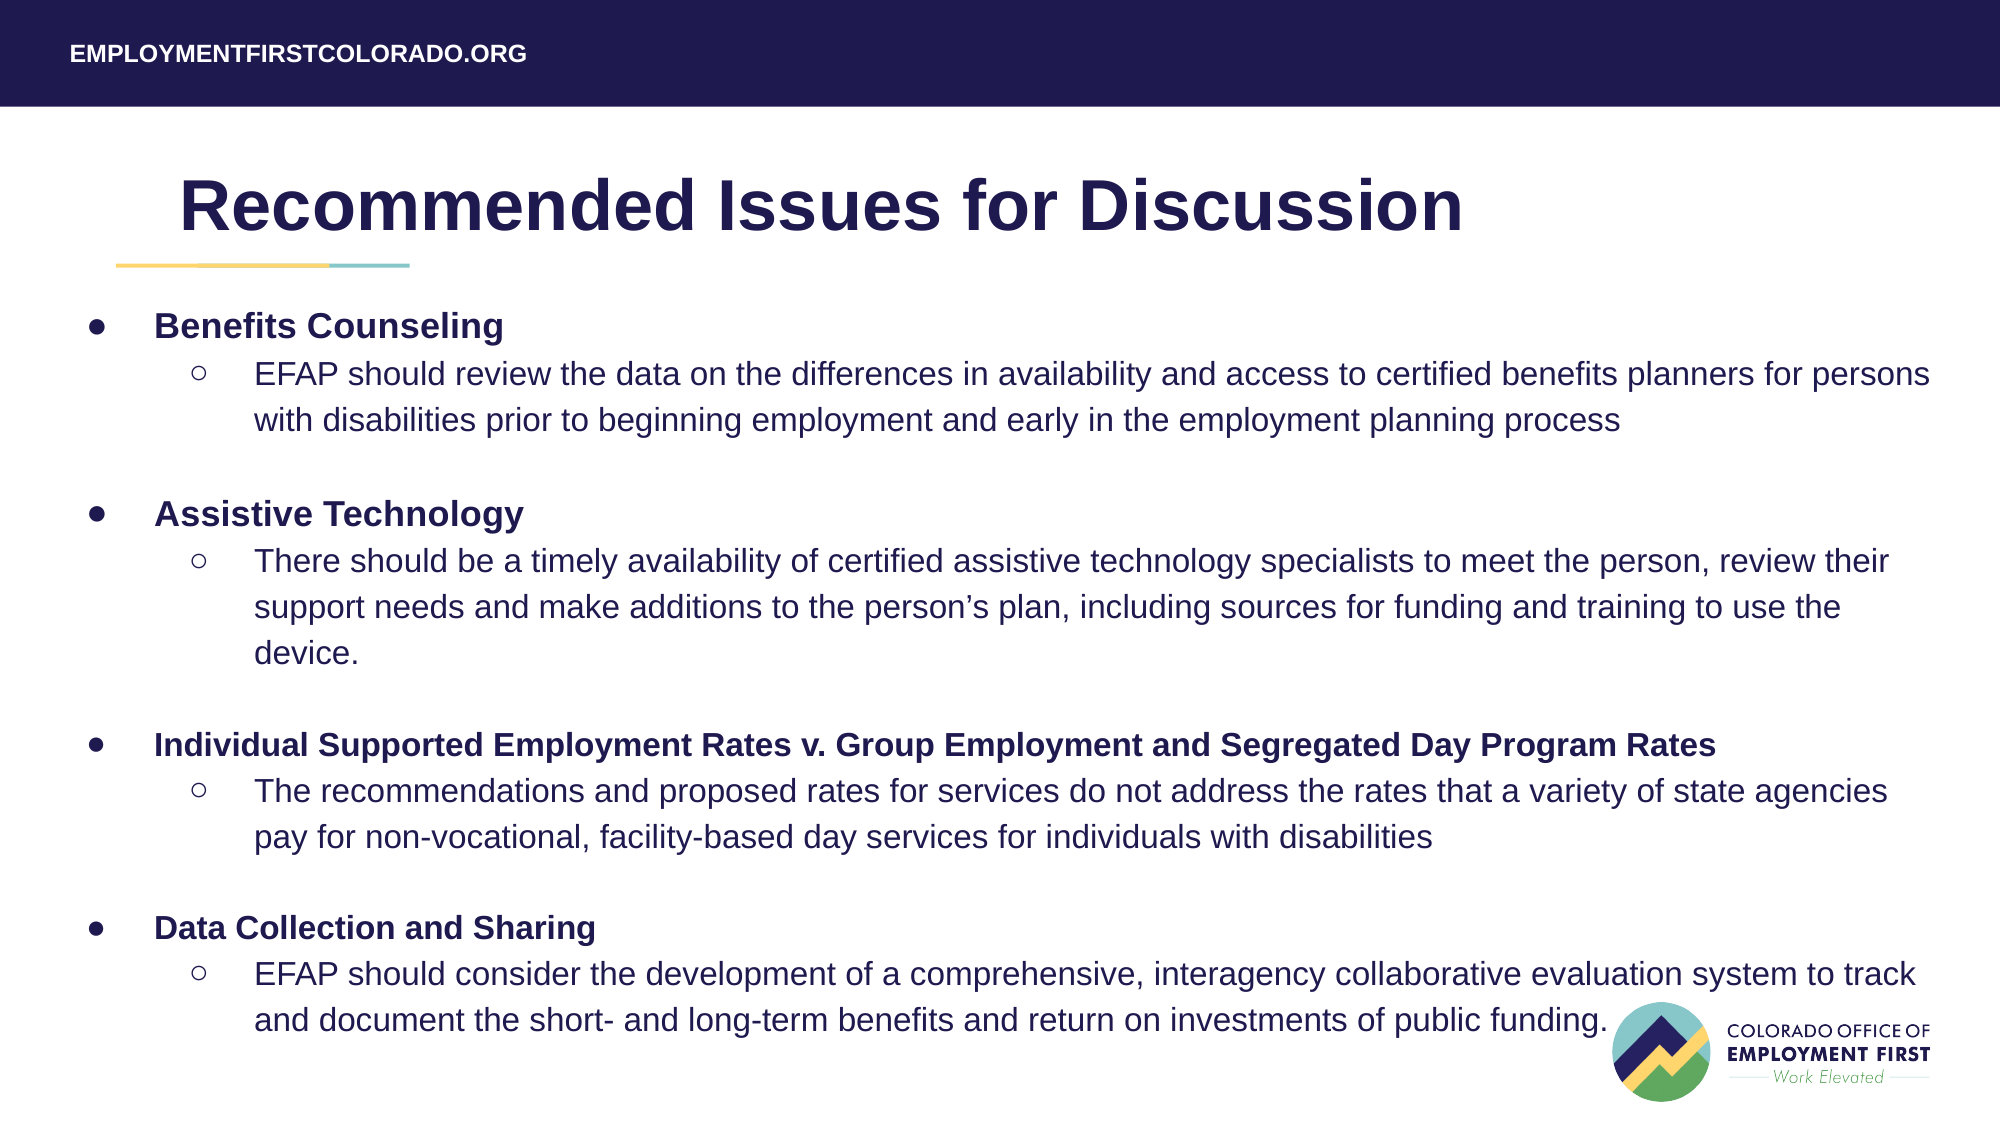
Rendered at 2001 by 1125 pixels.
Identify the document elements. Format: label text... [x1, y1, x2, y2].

picture [1610, 1002, 1930, 1106]
list Benefits Counseling EFAP should review the data on the differences in availability and access to certified benefits planners for persons with disabilities prior to beginning employment and early in the employment planning process Assistive Technology There should be a timely availability of certified assistive technology specialists to meet the person, review their support needs and make additions to the person’s plan, including sources for funding and training to use the device. Individual Supported Employment Rates v. Group Employment and Segregated Day Program Rates The recommendations and proposed rates for services do not address the rates that a variety of state agencies pay for non-vocational, facility-based day services for individuals with disabilities Data Collection and Sharing EFAP should consider the development of a comprehensive, interagency collaborative evaluation system to track and document the short- and long-term benefits and return on investments of public funding. [34, 276, 1968, 908]
title Recommended Issues for Discussion [159, 138, 1842, 256]
